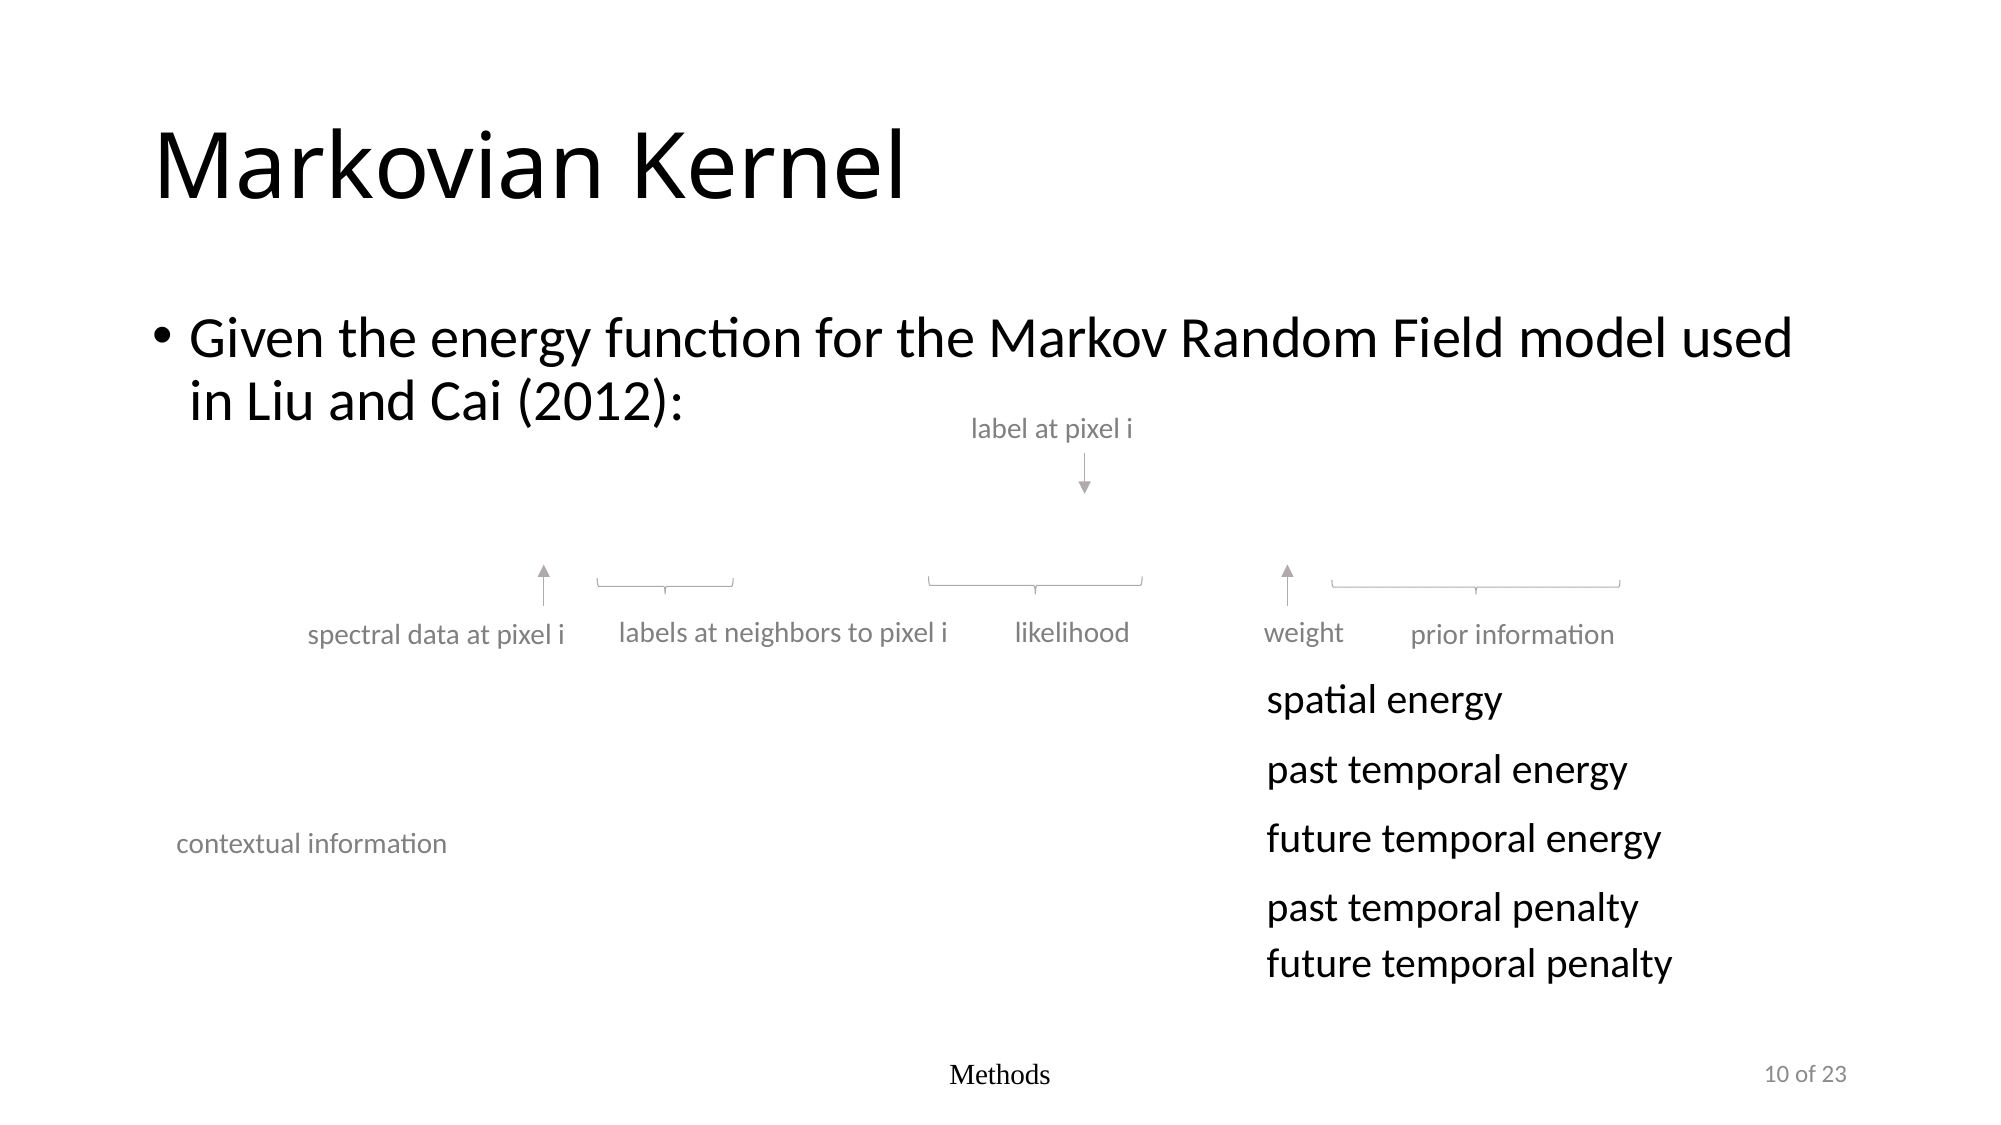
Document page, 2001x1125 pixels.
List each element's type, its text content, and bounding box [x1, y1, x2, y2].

text_box labels at neighbors to pixel i [604, 605, 999, 656]
list Given the energy function for the Markov Random Field model used in Liu and Cai (2012): [137, 299, 1863, 1014]
title Markovian Kernel [137, 59, 1863, 278]
text_box likelihood [999, 605, 1248, 656]
text_box contextual information [93, 816, 463, 867]
text_box label at pixel i [956, 402, 1288, 452]
footer Methods [662, 1042, 1338, 1103]
text_box [1331, 579, 1621, 595]
text_box [928, 576, 1143, 595]
text_box spectral data at pixel i [249, 607, 580, 658]
text_box prior information [1395, 607, 1728, 658]
text_box [596, 578, 734, 595]
slide_number 10 of 23 [1412, 1042, 1863, 1103]
text_box weight [1248, 605, 1445, 656]
